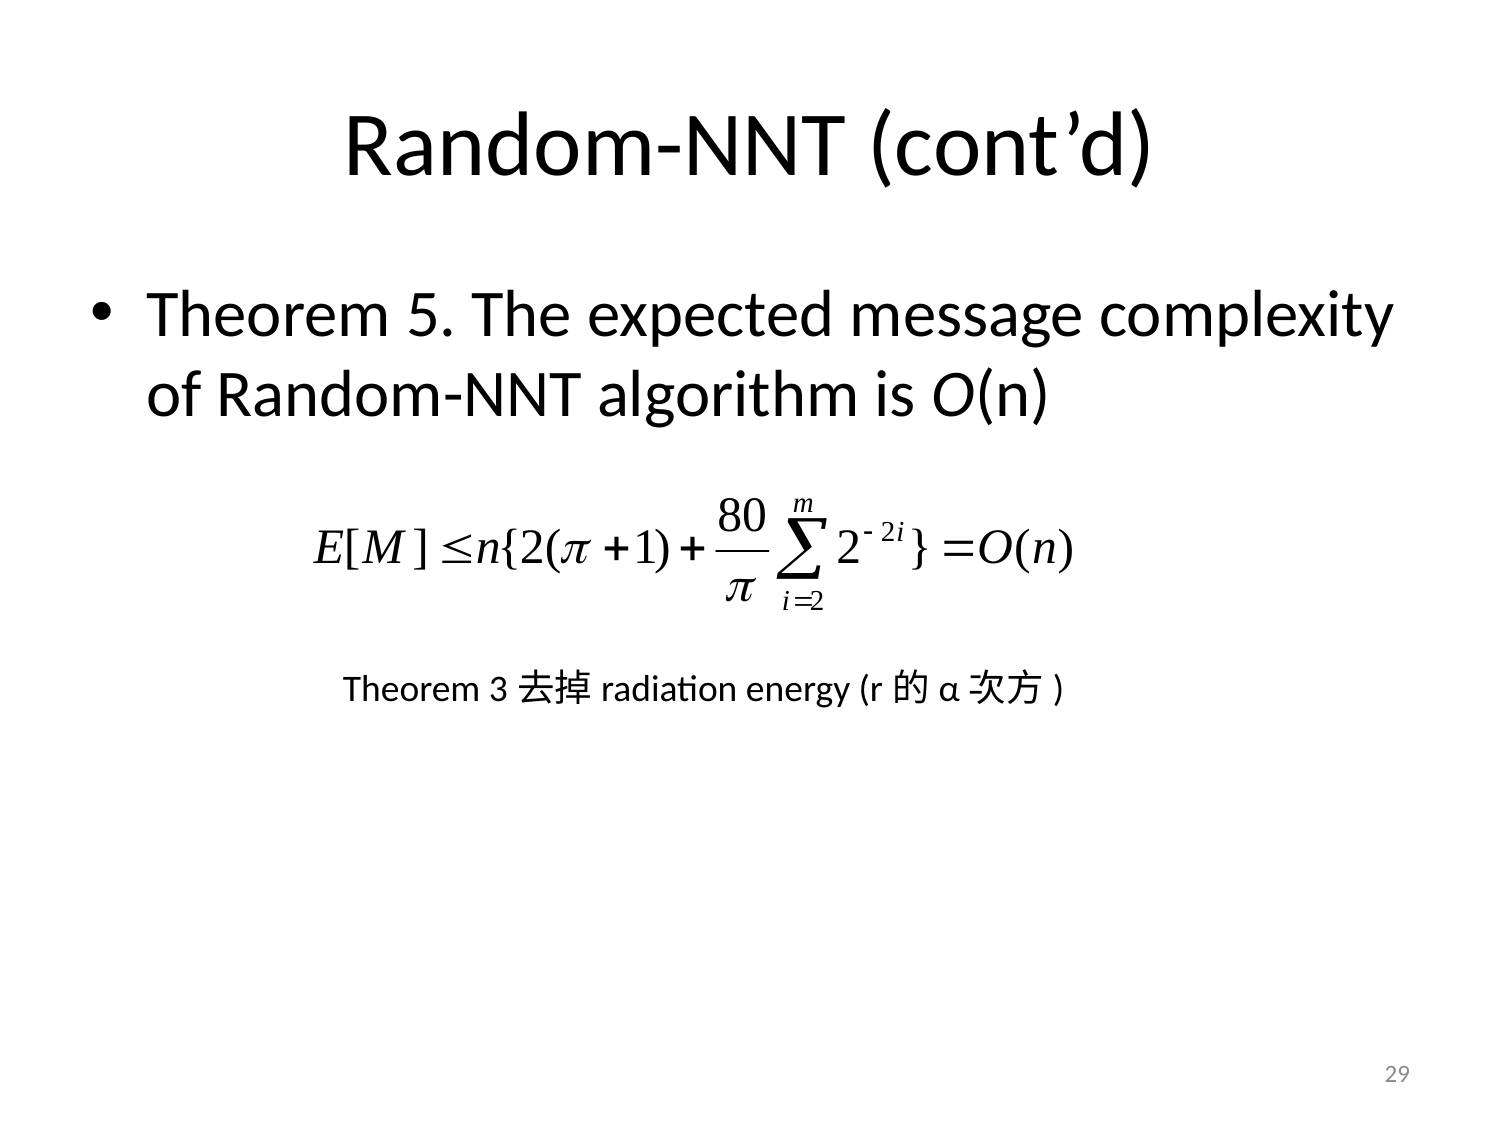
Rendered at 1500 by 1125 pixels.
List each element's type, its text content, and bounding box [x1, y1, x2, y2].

text_box Theorem 3去掉radiation energy (r的α次方) [328, 656, 1254, 716]
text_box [304, 480, 1083, 622]
list Theorem 5. The expected message complexity of Random-NNT algorithm is O(n) [75, 262, 1425, 1005]
slide_number 29 [1074, 1042, 1425, 1103]
title Random-NNT (cont’d) [75, 45, 1425, 233]
